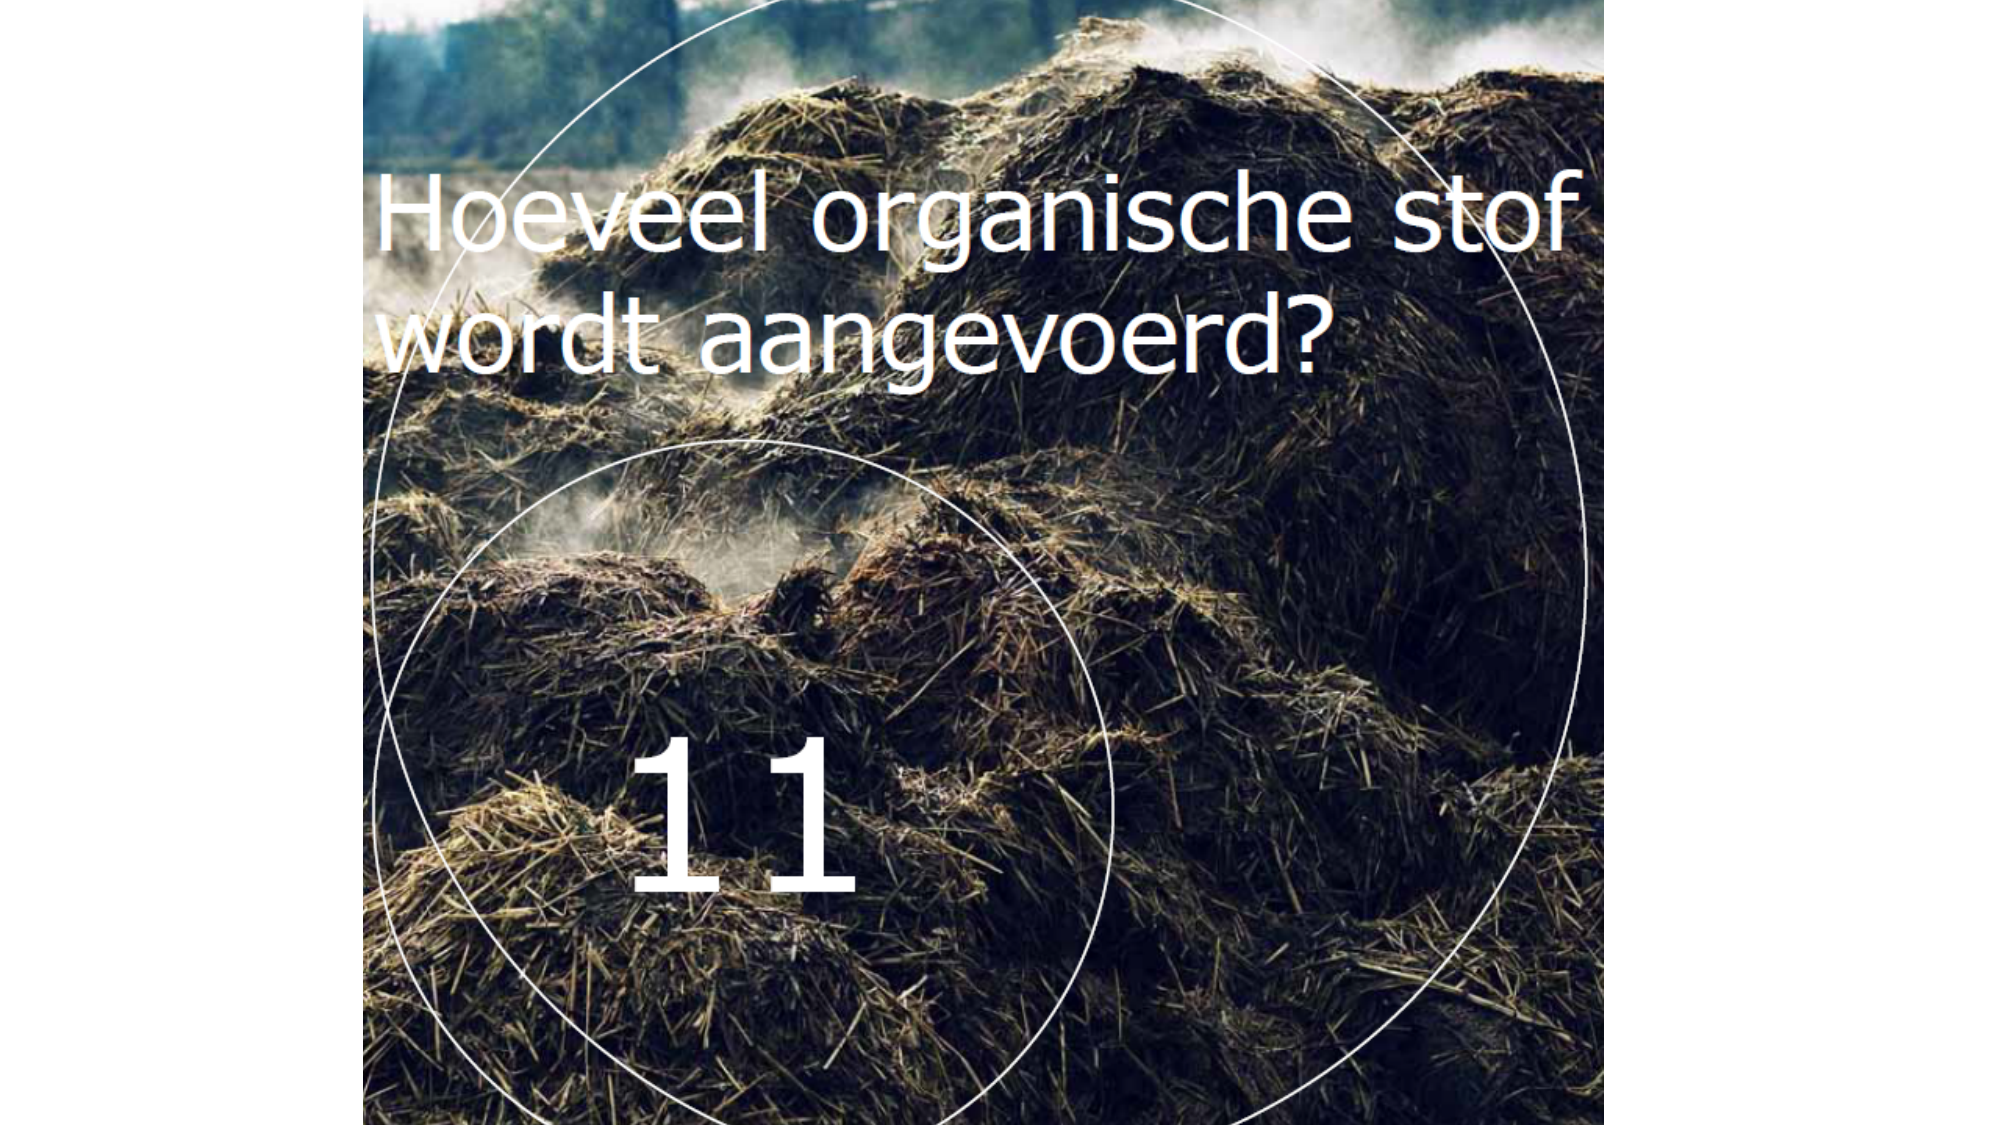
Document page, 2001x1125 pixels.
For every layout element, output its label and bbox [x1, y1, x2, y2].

picture [363, 0, 1604, 1125]
